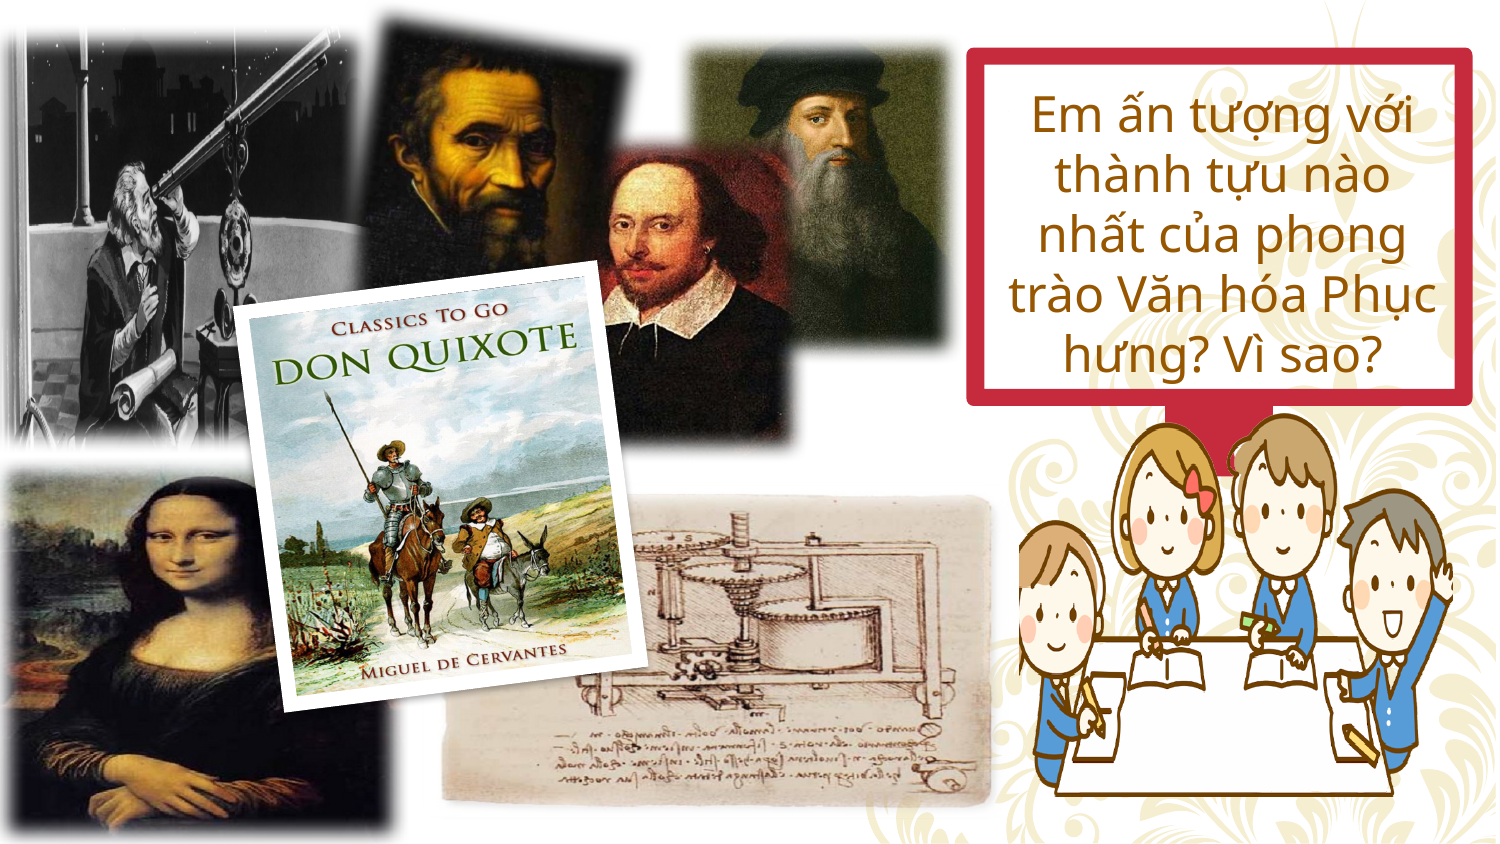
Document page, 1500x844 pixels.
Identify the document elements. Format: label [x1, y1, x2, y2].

picture [1019, 412, 1453, 797]
picture [0, 14, 1011, 844]
text_box [966, 47, 1473, 477]
